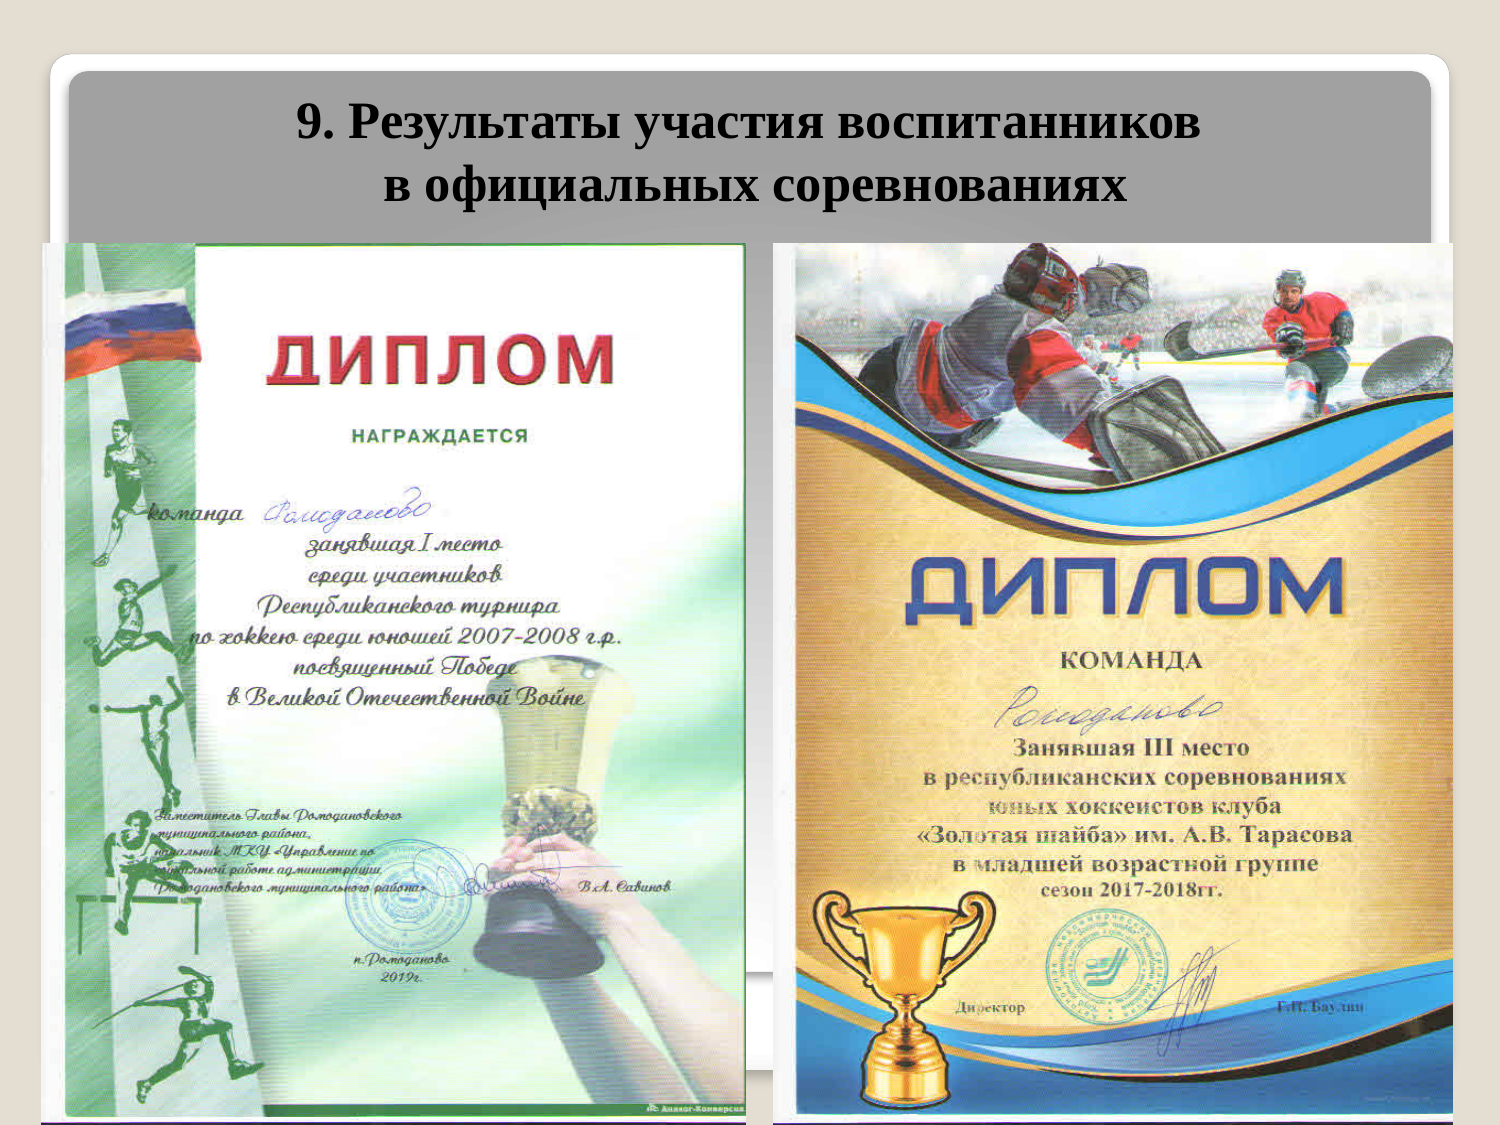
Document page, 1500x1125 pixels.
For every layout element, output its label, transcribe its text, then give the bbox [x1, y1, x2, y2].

title 9. Результаты участия воспитанников в официальных соревнованиях [64, 78, 1447, 220]
picture [773, 243, 1453, 1125]
picture [40, 243, 746, 1125]
